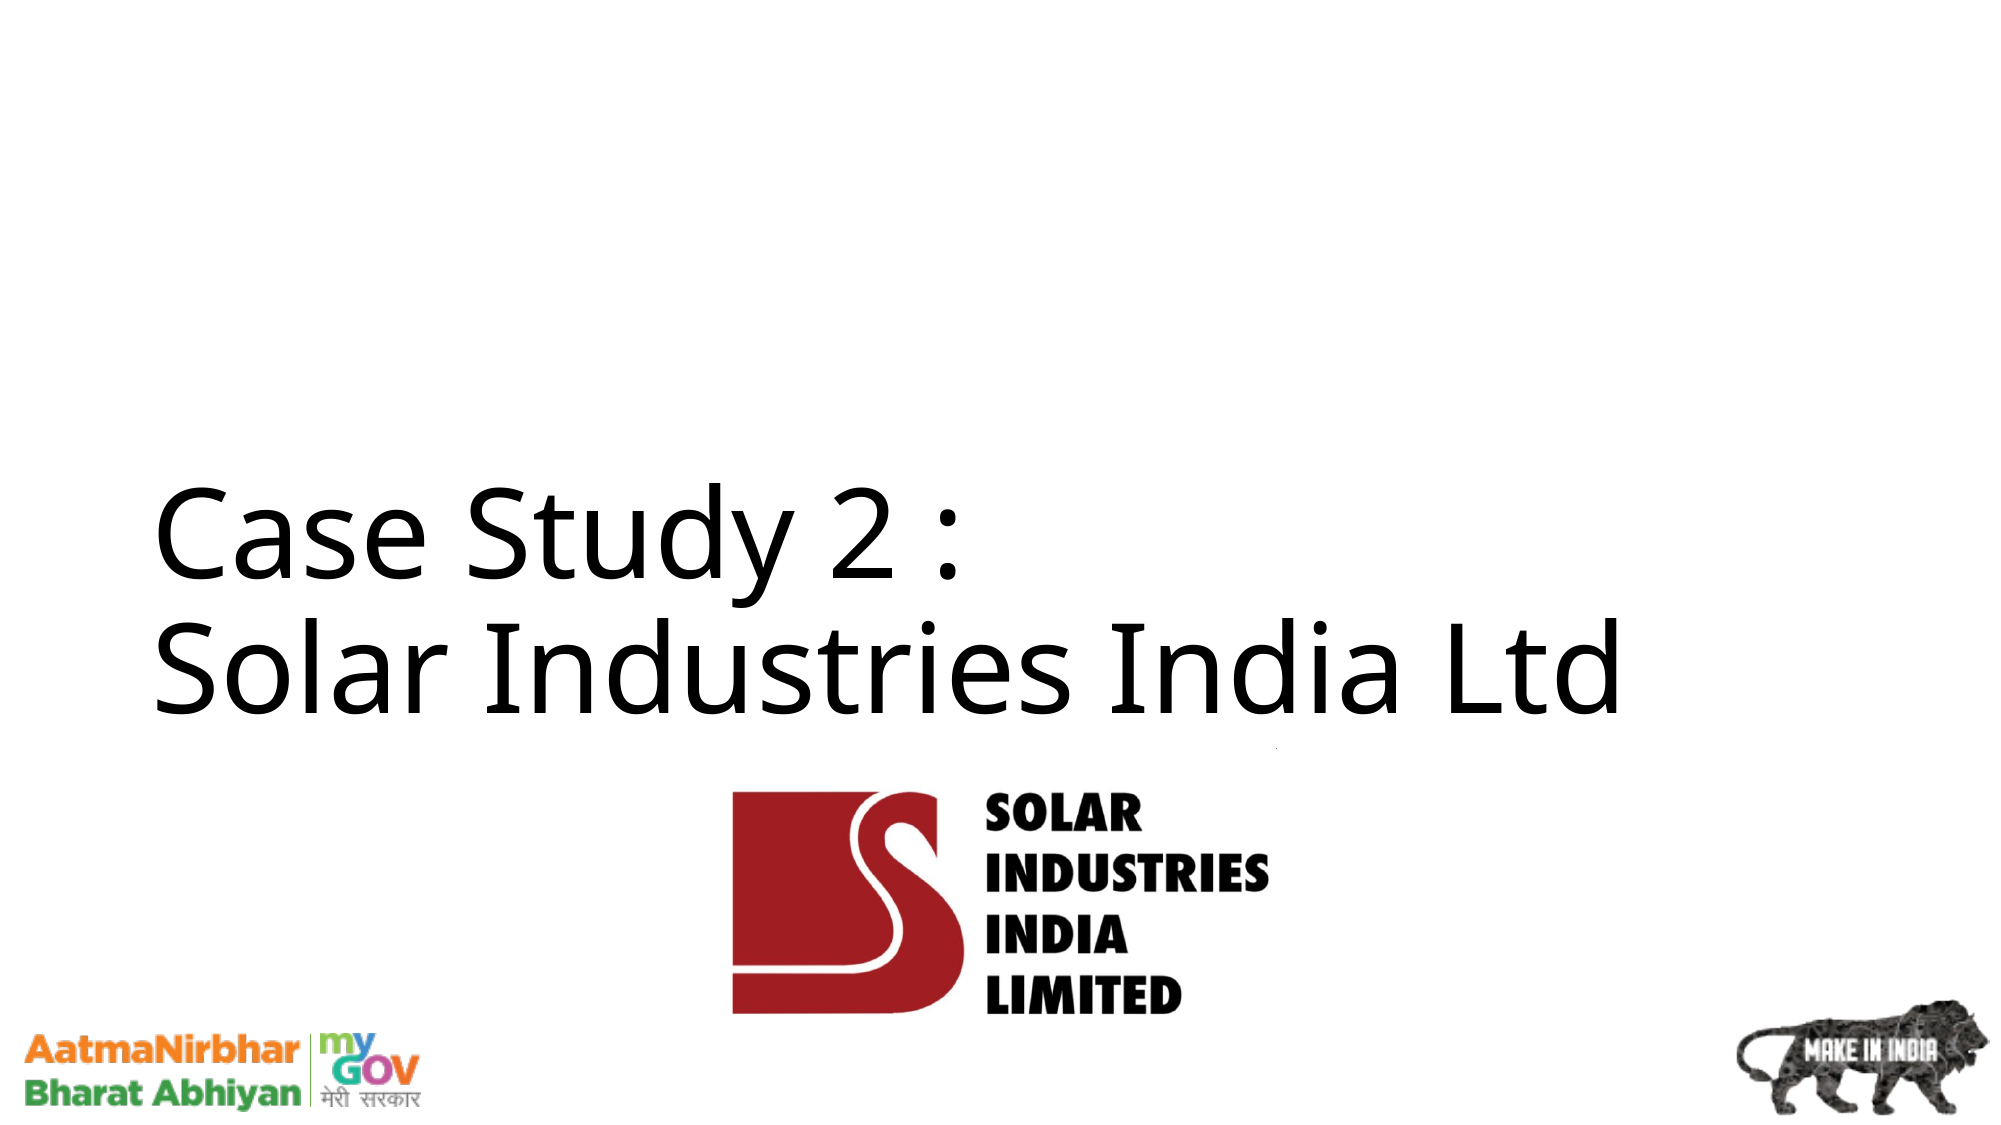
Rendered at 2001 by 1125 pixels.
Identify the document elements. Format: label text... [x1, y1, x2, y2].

picture [721, 748, 1277, 1057]
title Case Study 2 : Solar Industries India Ltd [136, 280, 1862, 749]
picture [1735, 999, 1990, 1118]
picture [320, 1033, 421, 1107]
picture [24, 1033, 301, 1112]
